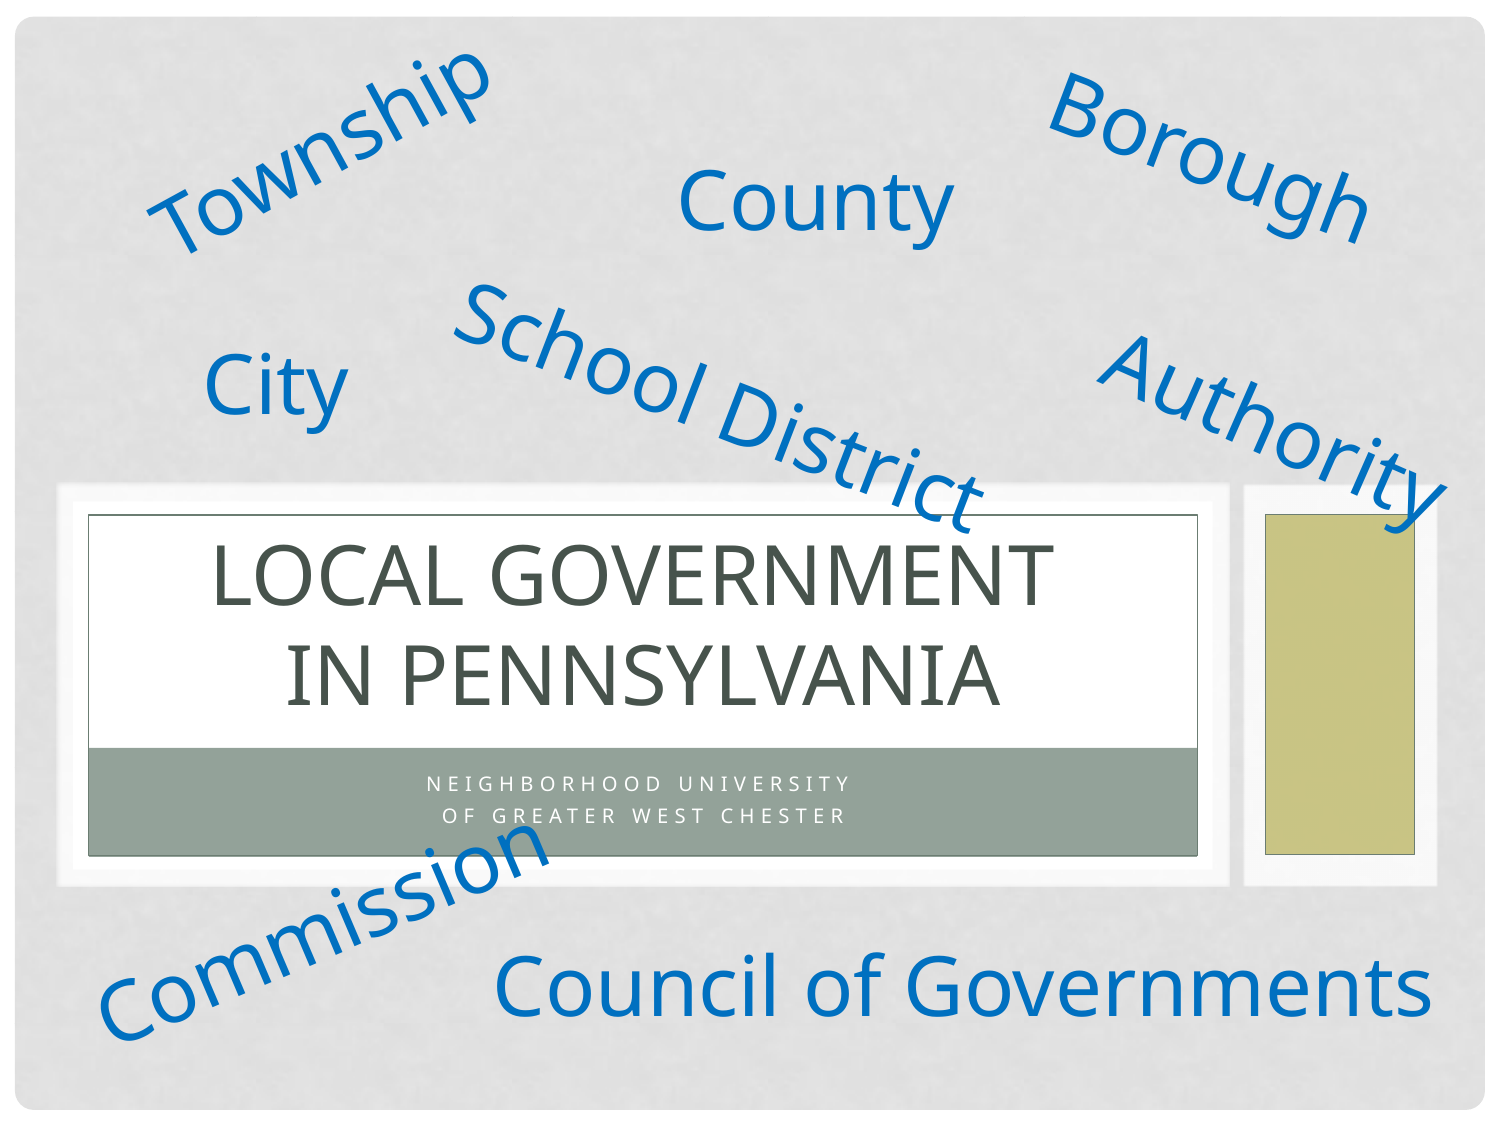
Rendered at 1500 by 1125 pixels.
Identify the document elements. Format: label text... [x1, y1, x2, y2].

text_box County [661, 139, 971, 255]
text_box Authority [1072, 292, 1481, 558]
text_box Township [117, 0, 524, 292]
text_box Borough [1020, 35, 1409, 275]
text_box School District [426, 244, 1018, 565]
text_box Commission [62, 771, 580, 1079]
title Local Government in Pennsylvania [99, 529, 1187, 730]
text_box City [187, 323, 365, 439]
subtitle Neighborhood University of Greater West Chester [105, 762, 1181, 838]
text_box Council of Governments [477, 925, 1450, 1041]
